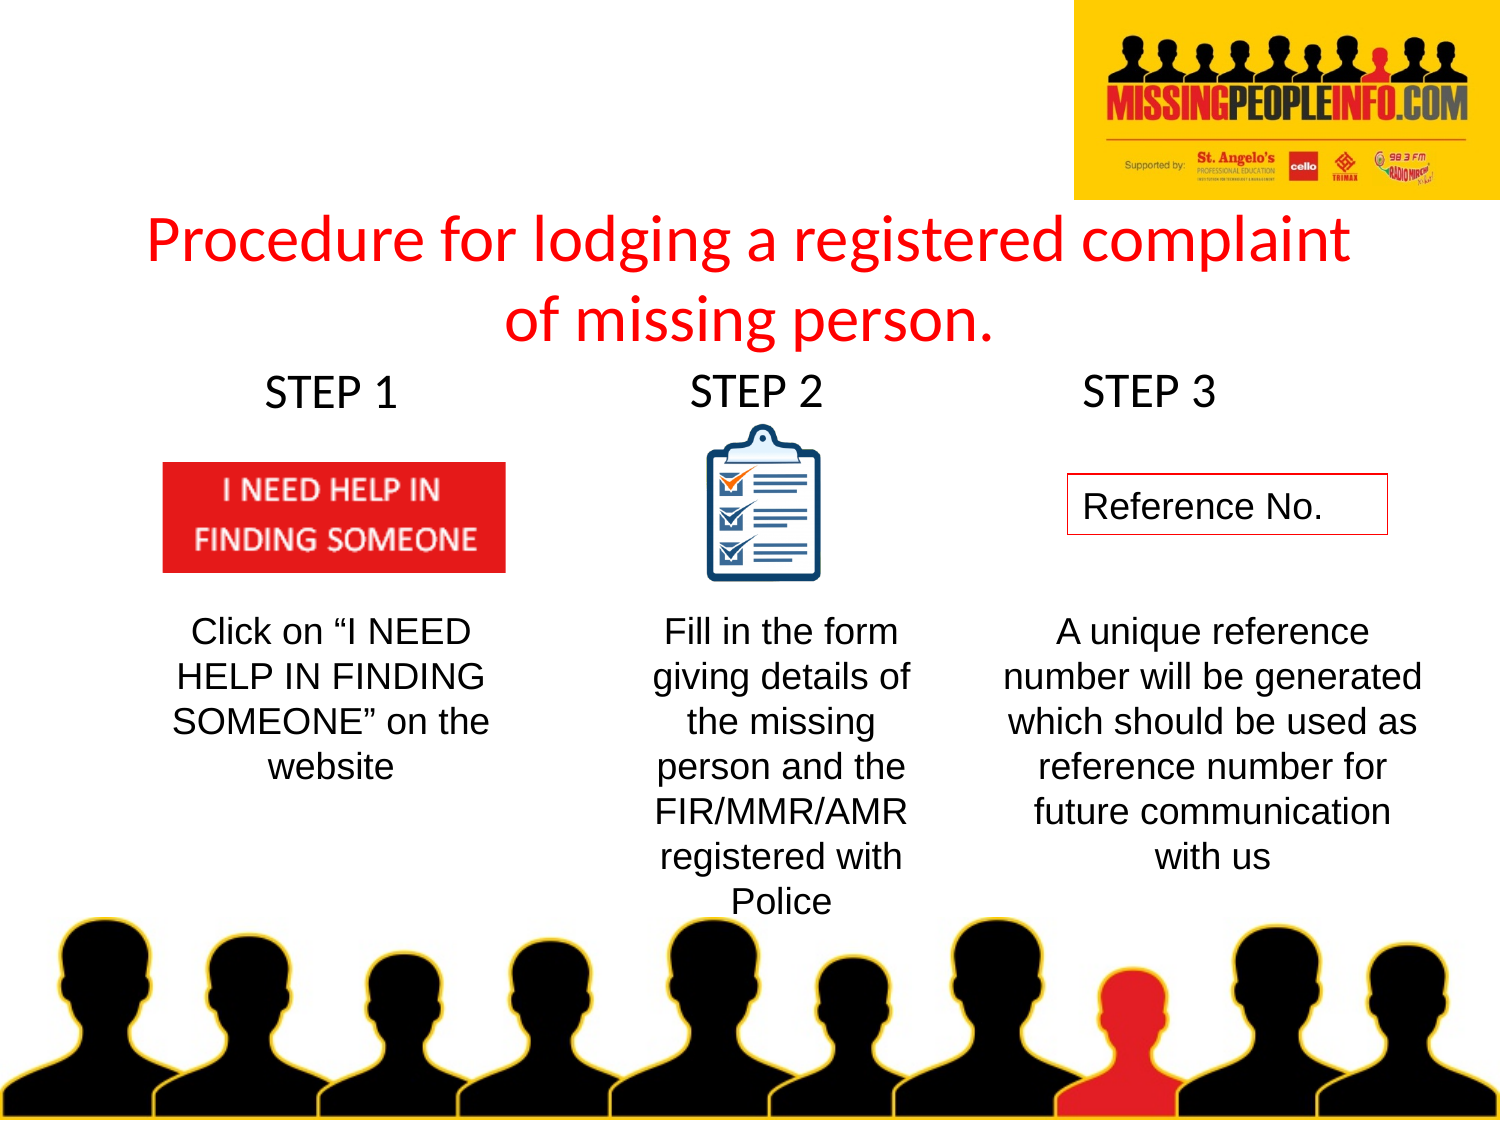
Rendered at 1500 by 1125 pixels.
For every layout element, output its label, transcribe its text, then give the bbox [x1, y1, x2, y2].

picture [0, 917, 1500, 1120]
text_box Click on “I NEED HELP IN FINDING SOMEONE” on the website [125, 599, 538, 795]
picture [1074, 0, 1500, 200]
picture [674, 412, 850, 588]
text_box Fill in the form giving details of the missing person and the FIR/MMR/AMR registered with Police [612, 599, 951, 930]
text_box STEP 3 [1067, 350, 1369, 425]
list STEP 1 [187, 362, 476, 426]
text_box STEP 2 [674, 350, 976, 425]
picture [162, 462, 506, 573]
title Procedure for lodging a registered complaint of missing person. [75, 187, 1425, 375]
text_box Reference No. [1067, 473, 1388, 535]
text_box A unique reference number will be generated which should be used as reference number for future communication with us [987, 599, 1438, 885]
